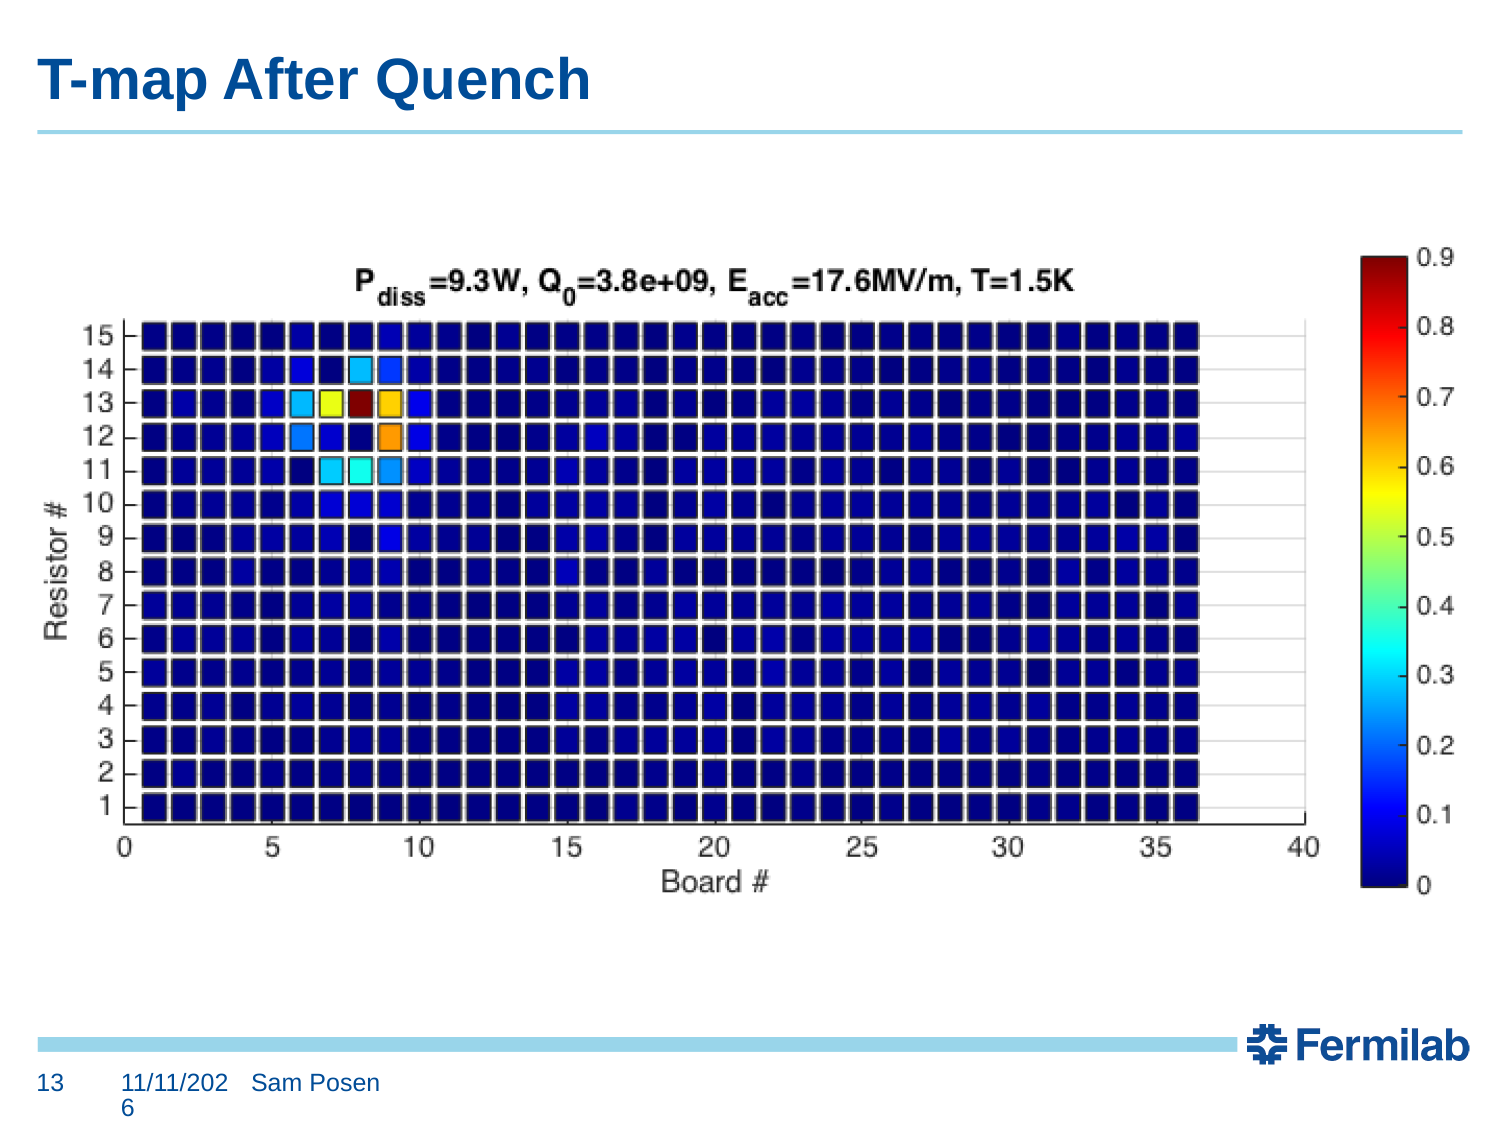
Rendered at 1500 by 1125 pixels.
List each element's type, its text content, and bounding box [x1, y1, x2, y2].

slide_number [120, 1066, 232, 1107]
title T-map After Quench [37, 41, 1463, 112]
footer Sam Posen [251, 1066, 1279, 1107]
picture [0, 0, 1500, 1125]
slide_number 13 [36, 1066, 105, 1106]
